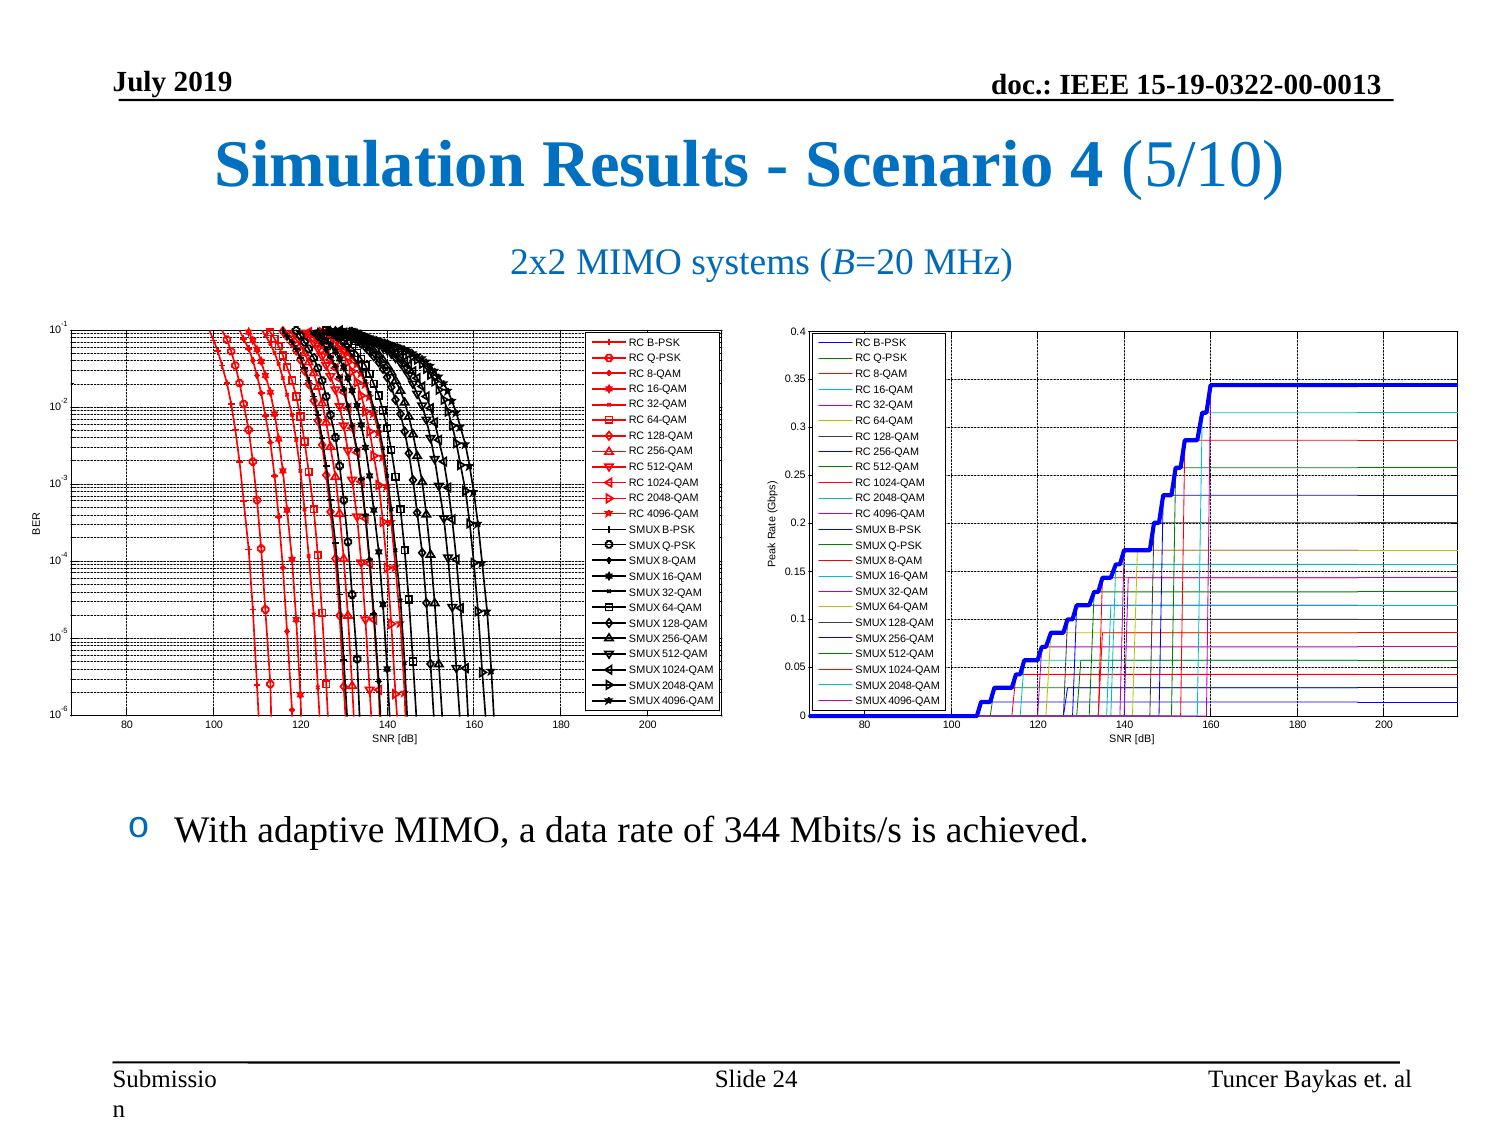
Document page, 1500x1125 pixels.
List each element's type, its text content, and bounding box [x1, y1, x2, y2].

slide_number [112, 62, 375, 98]
slide_number Slide 24 [712, 1062, 800, 1093]
picture [0, 294, 1500, 768]
text_box 2x2 MIMO systems (B=20 MHz) [495, 256, 1064, 290]
text_box Simulation Results - Scenario 4 (5/10) [112, 112, 1388, 256]
footer Tuncer Baykas et. al [900, 1062, 1413, 1093]
text_box With adaptive MIMO, a data rate of 344 Mbits/s is achieved. [112, 797, 1357, 857]
